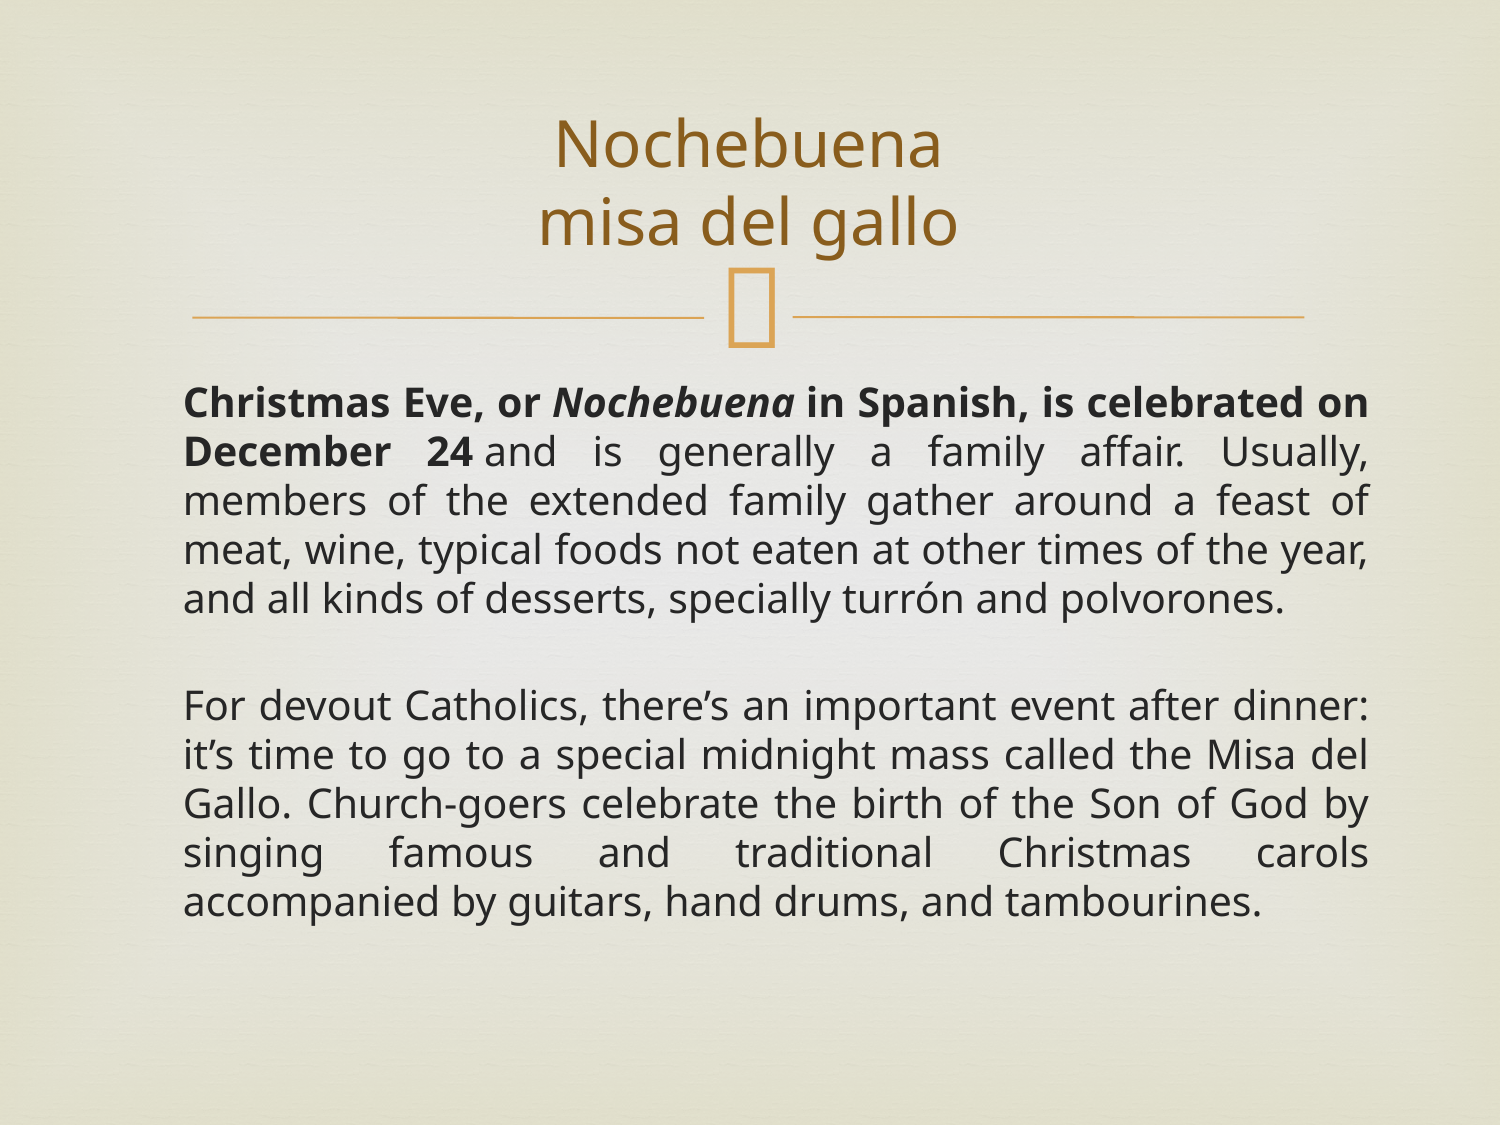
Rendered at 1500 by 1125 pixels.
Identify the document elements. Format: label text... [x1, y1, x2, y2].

title Nochebuena misa del gallo [112, 93, 1386, 267]
list Christmas Eve, or Nochebuena in Spanish, is celebrated on December 24 and is generally a family affair. Usually, members of the extended family gather around a feast of meat, wine, typical foods not eaten at other times of the year, and all kinds of desserts, specially turrón and polvorones. For devout Catholics, there’s an important event after dinner: it’s time to go to a special midnight mass called the Misa del Gallo. Church-goers celebrate the birth of the Son of God by singing famous and traditional Christmas carols accompanied by guitars, hand drums, and tambourines. [114, 368, 1386, 1005]
